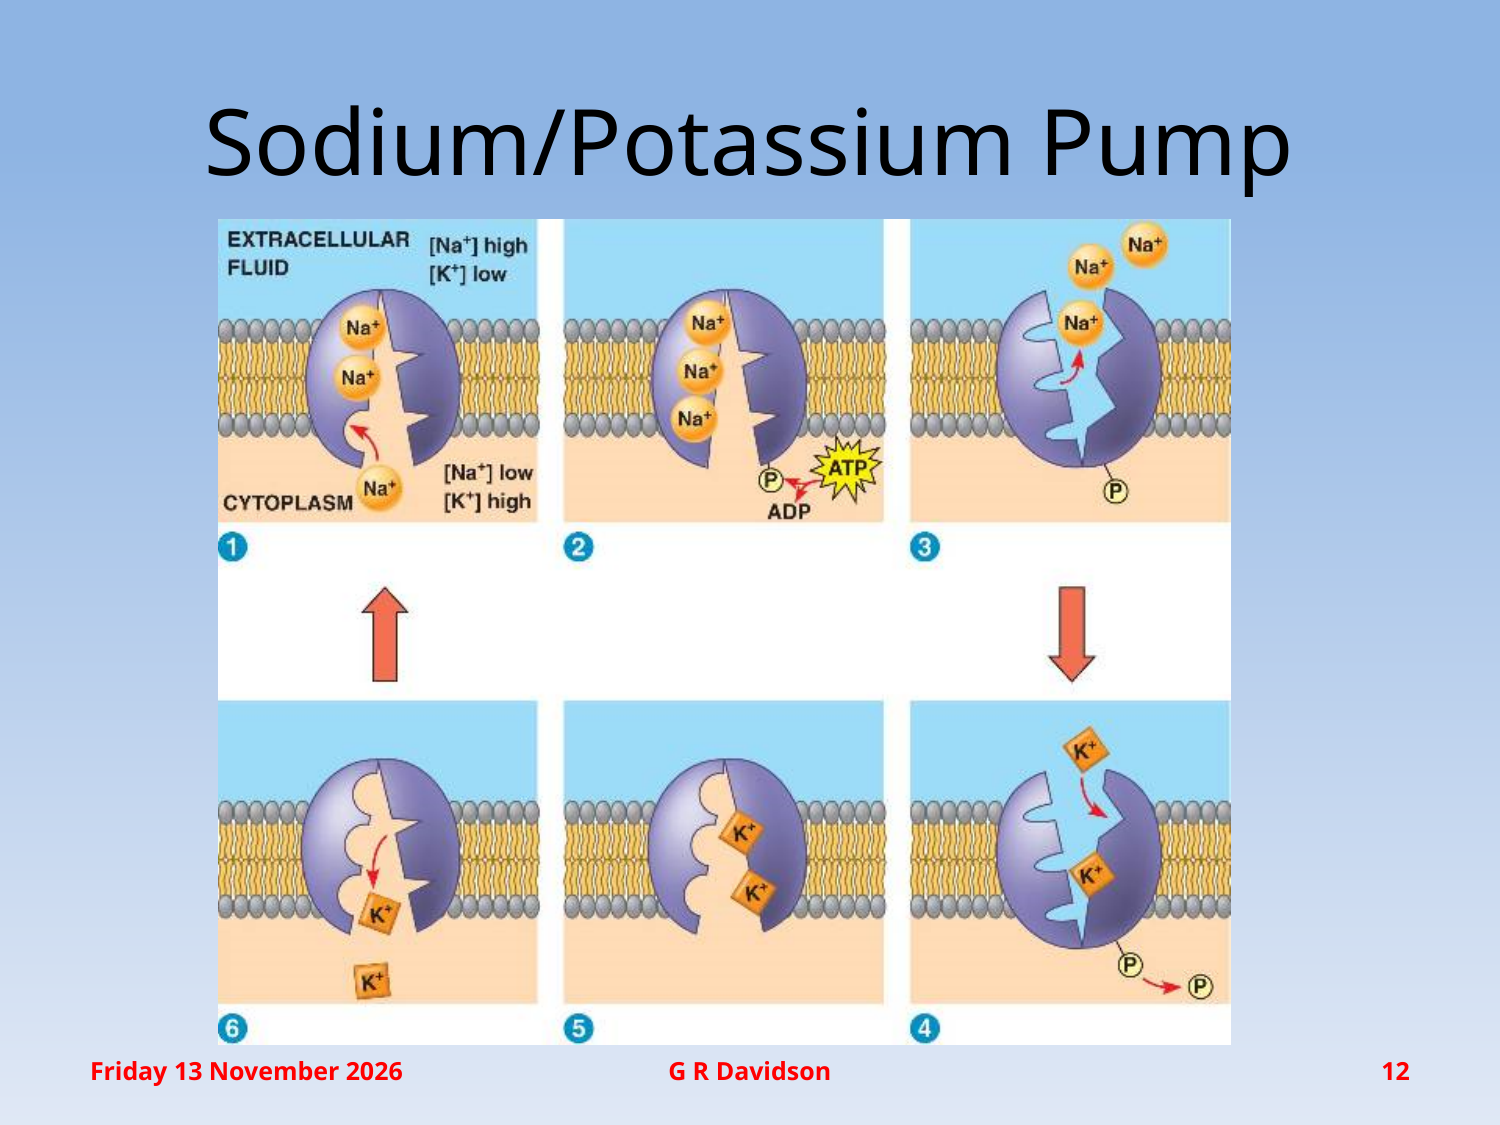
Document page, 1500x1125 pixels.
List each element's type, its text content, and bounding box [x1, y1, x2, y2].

footer G R Davidson [512, 1052, 988, 1103]
title Sodium/Potassium Pump [75, 45, 1425, 233]
slide_number 12 [1074, 1042, 1425, 1103]
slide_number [75, 1042, 512, 1103]
picture [218, 219, 1232, 1046]
picture [227, 537, 238, 557]
